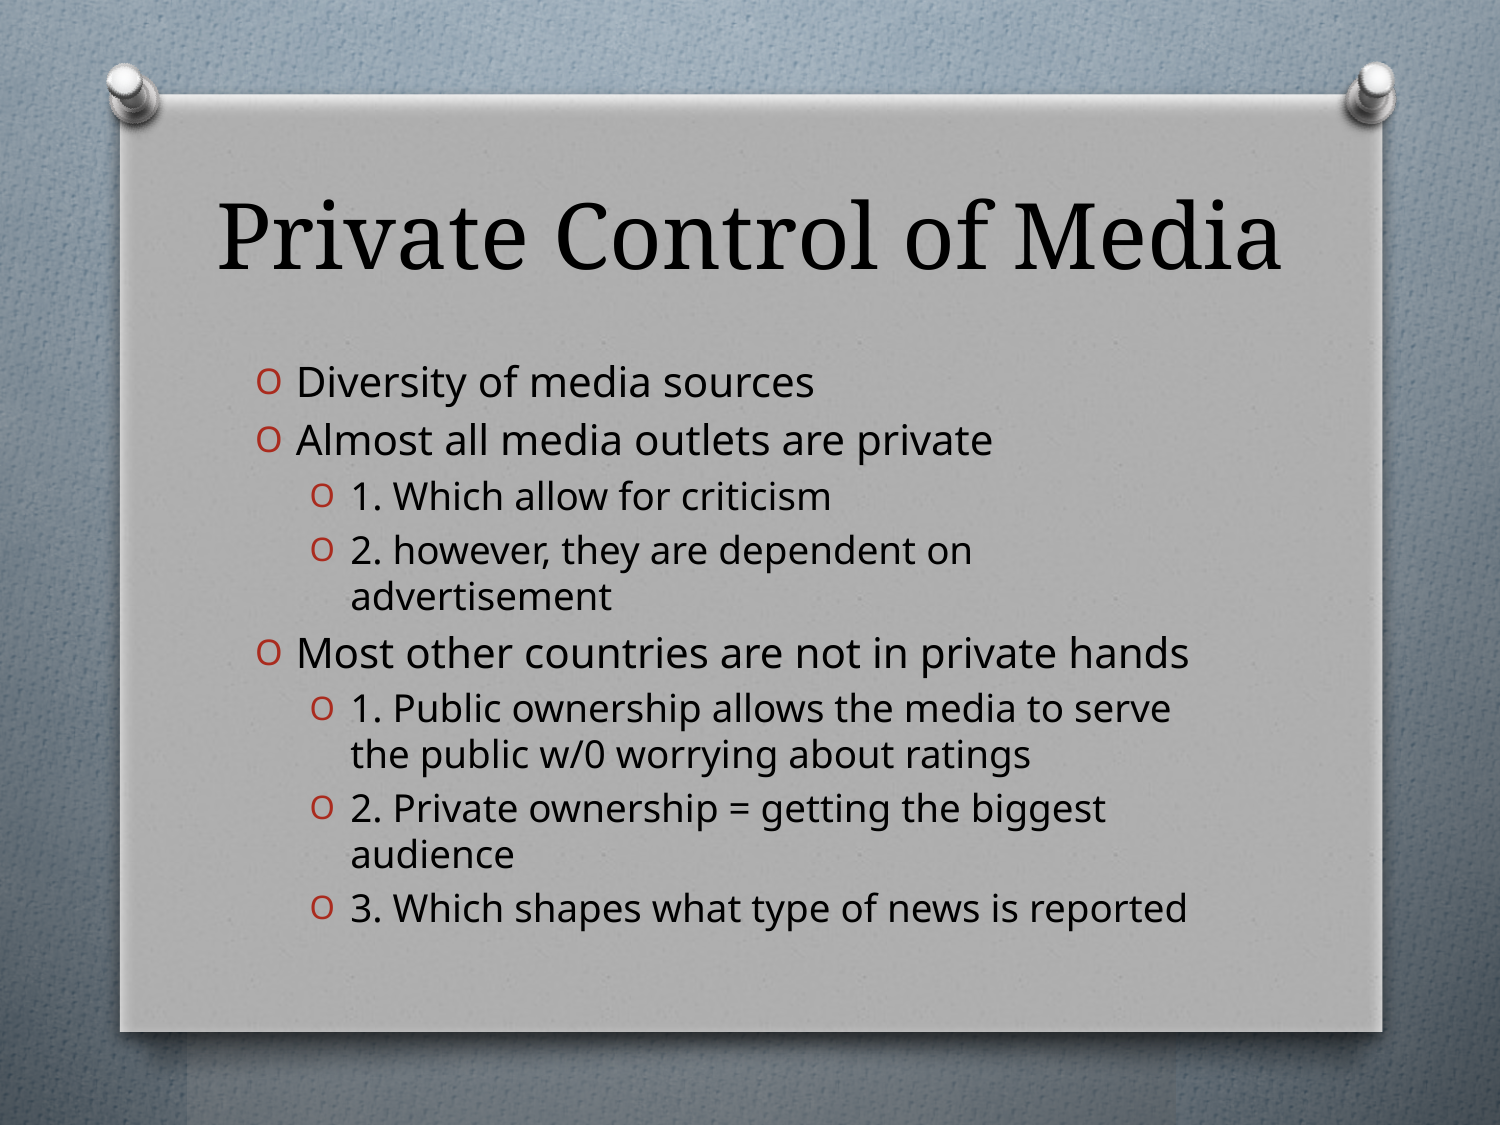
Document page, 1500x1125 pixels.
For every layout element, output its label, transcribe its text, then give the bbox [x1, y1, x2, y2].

picture [75, 29, 198, 153]
title Private Control of Media [179, 134, 1323, 332]
list Diversity of media sources Almost all media outlets are private 1. Which allow for criticism 2. however, they are dependent on advertisement Most other countries are not in private hands 1. Public ownership allows the media to serve the public w/0 worrying about ratings 2. Private ownership = getting the biggest audience 3. Which shapes what type of news is reported [240, 347, 1257, 939]
picture [1317, 35, 1439, 156]
